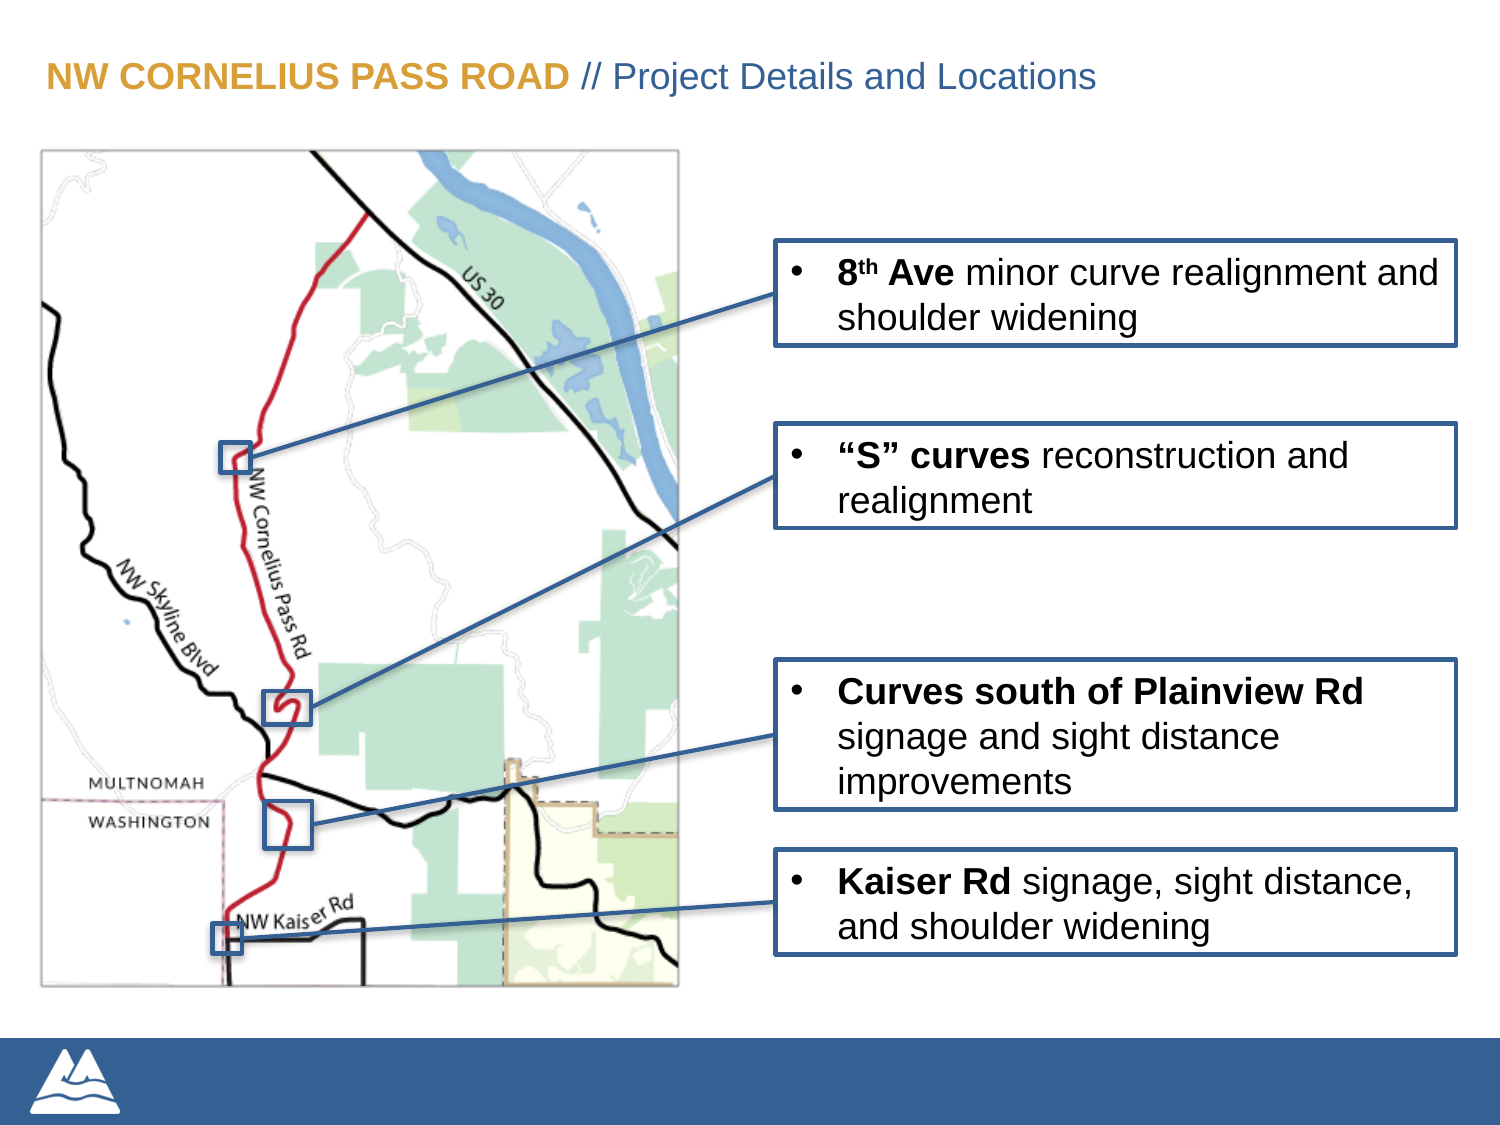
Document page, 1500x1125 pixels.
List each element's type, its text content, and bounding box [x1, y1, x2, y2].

picture [0, 0, 1500, 1125]
text_box “S” curves reconstruction and realignment [775, 423, 1457, 528]
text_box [310, 476, 776, 708]
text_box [311, 735, 776, 825]
text_box NW CORNELIUS PASS ROAD // Project Details and Locations [31, 45, 1382, 119]
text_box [241, 902, 777, 939]
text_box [250, 293, 776, 459]
text_box 8th Ave minor curve realignment and shoulder widening [775, 240, 1457, 346]
text_box Curves south of Plainview Rd signage and sight distance improvements [775, 659, 1457, 810]
text_box Kaiser Rd signage, sight distance, and shoulder widening [775, 849, 1457, 955]
